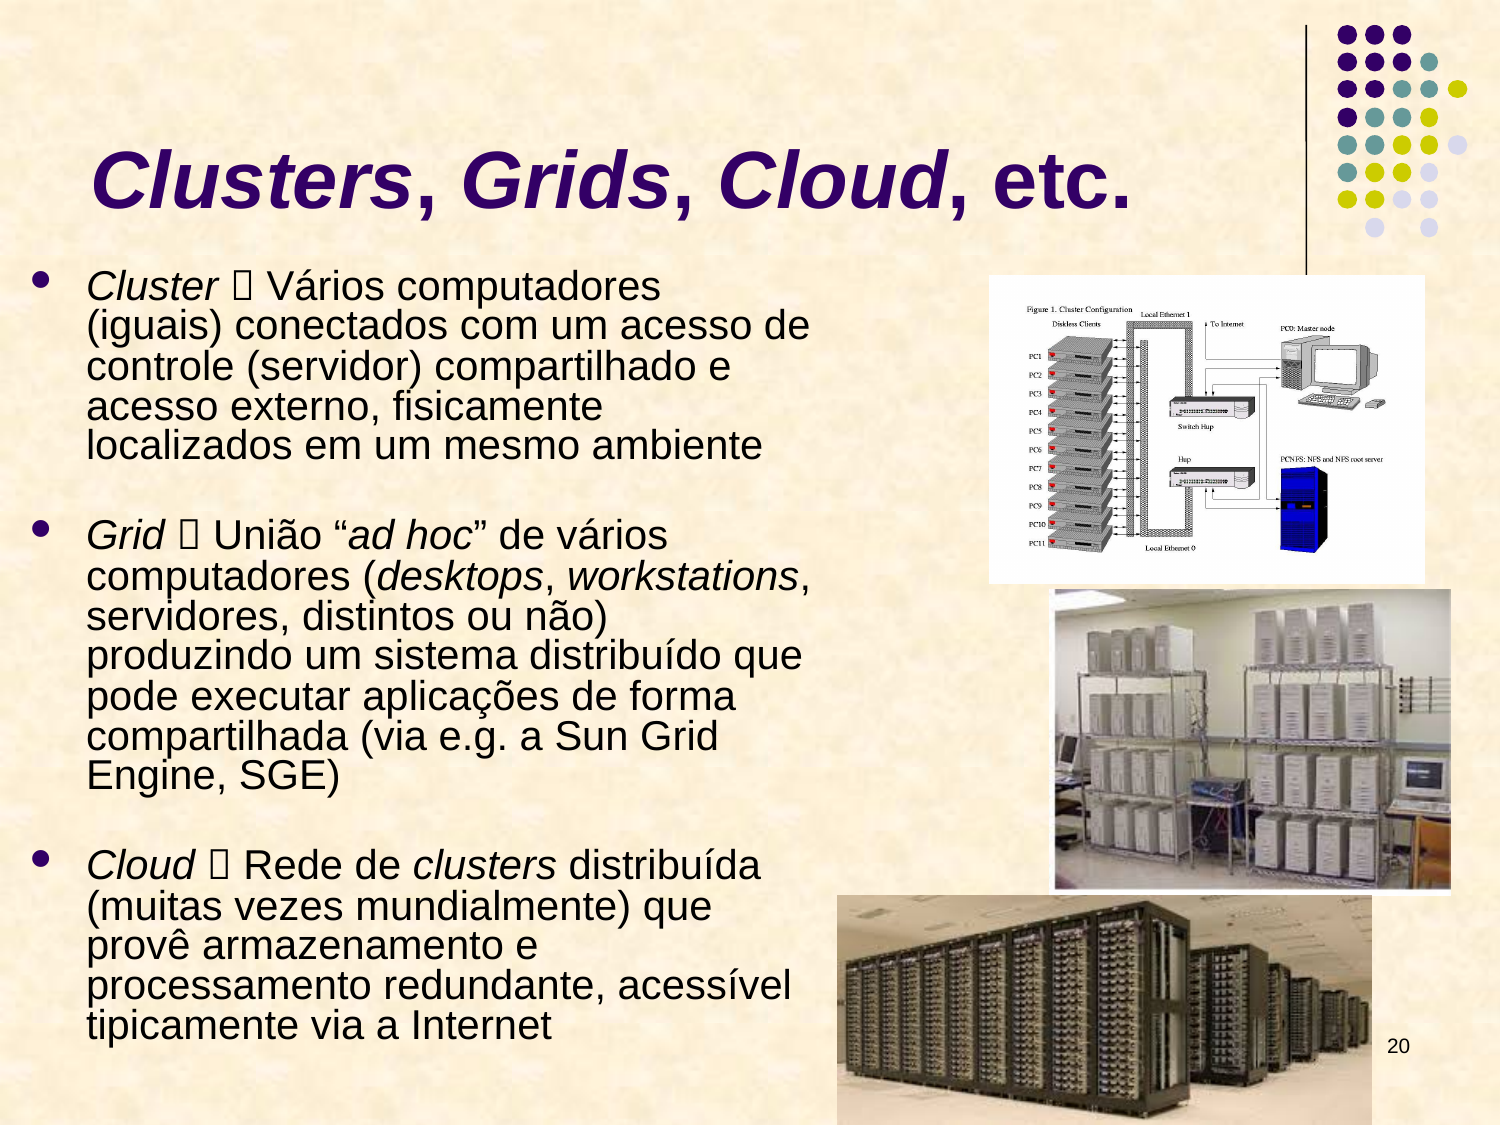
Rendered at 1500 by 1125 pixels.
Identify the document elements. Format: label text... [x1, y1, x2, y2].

picture [0, 0, 1500, 1125]
list Cluster  Vários computadores (iguais) conectados com um acesso de controle (servidor) compartilhado e acesso externo, fisicamente localizados em um mesmo ambiente Grid  União “ad hoc” de vários computadores (desktops, workstations, servidores, distintos ou não) produzindo um sistema distribuído que pode executar aplicações de forma compartilhada (via e.g. a Sun Grid Engine, SGE) Cloud  Rede de clusters distribuída (muitas vezes mundialmente) que provê armazenamento e processamento redundante, acessível tipicamente via a Internet [14, 260, 828, 1036]
slide_number 20 [1376, 1024, 1426, 1101]
title Clusters, Grids, Cloud, etc. [75, 87, 1238, 233]
